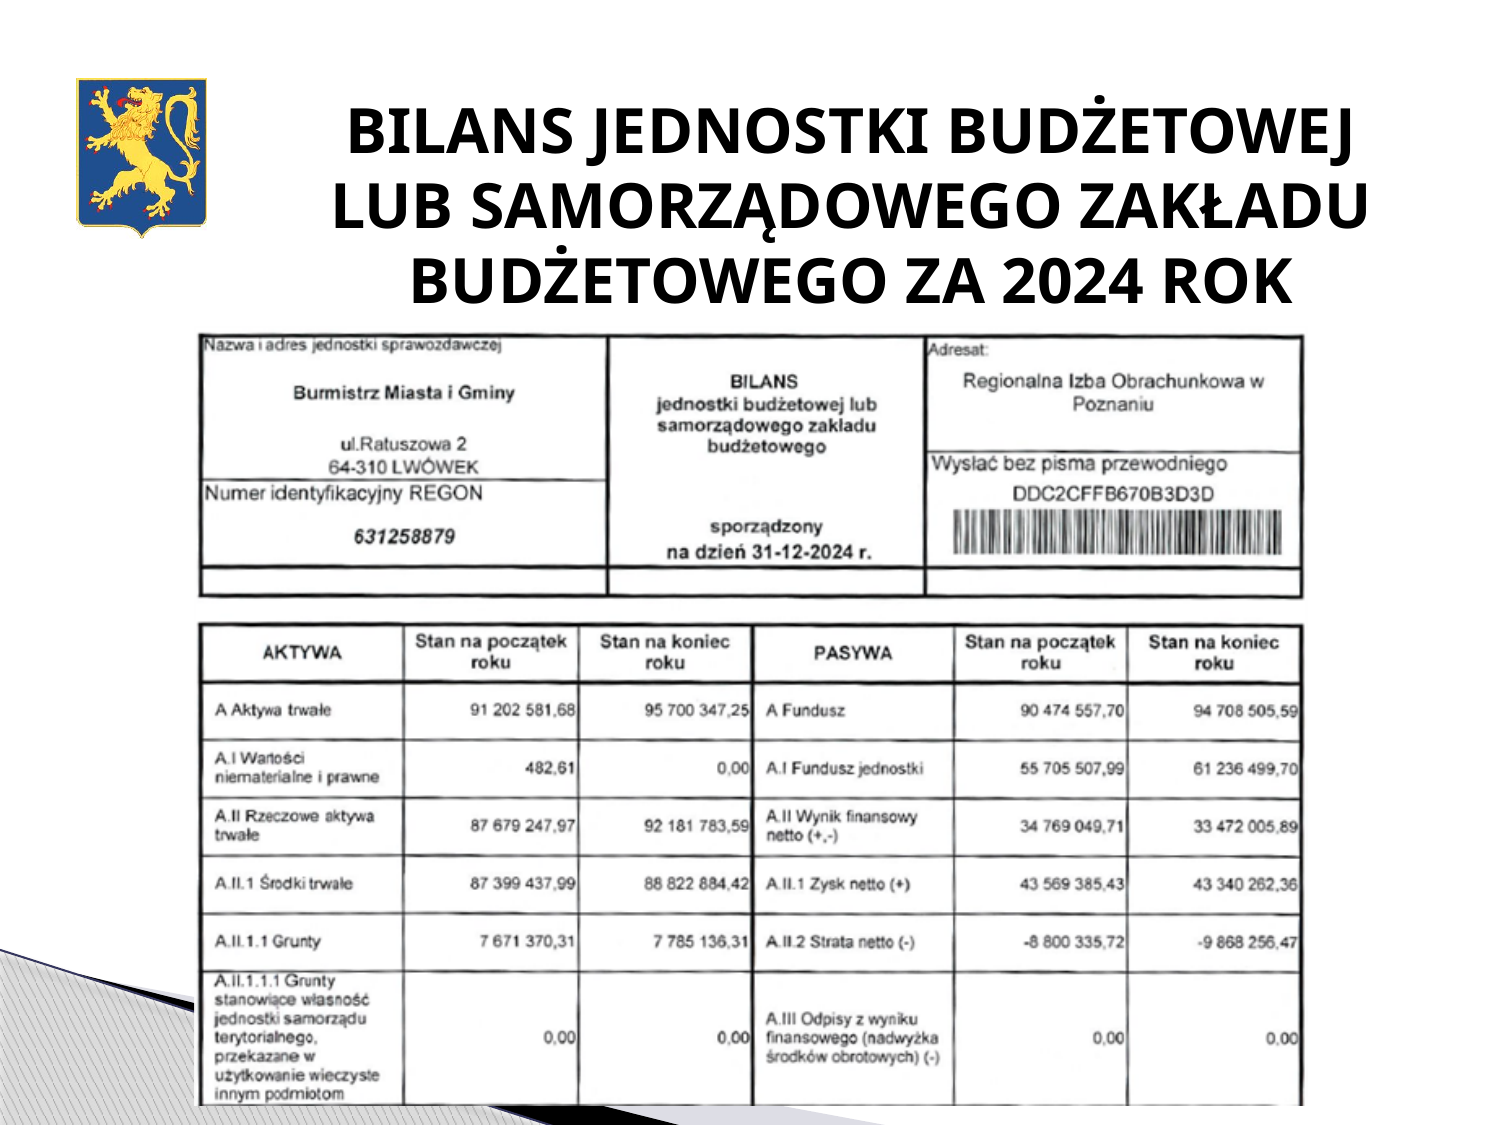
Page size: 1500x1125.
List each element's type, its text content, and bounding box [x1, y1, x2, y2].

picture [76, 77, 207, 240]
title Bilans jednostki budżetowej lub samorządowego zakładu budżetowego za 2024 rok [277, 45, 1425, 362]
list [194, 326, 1308, 1107]
